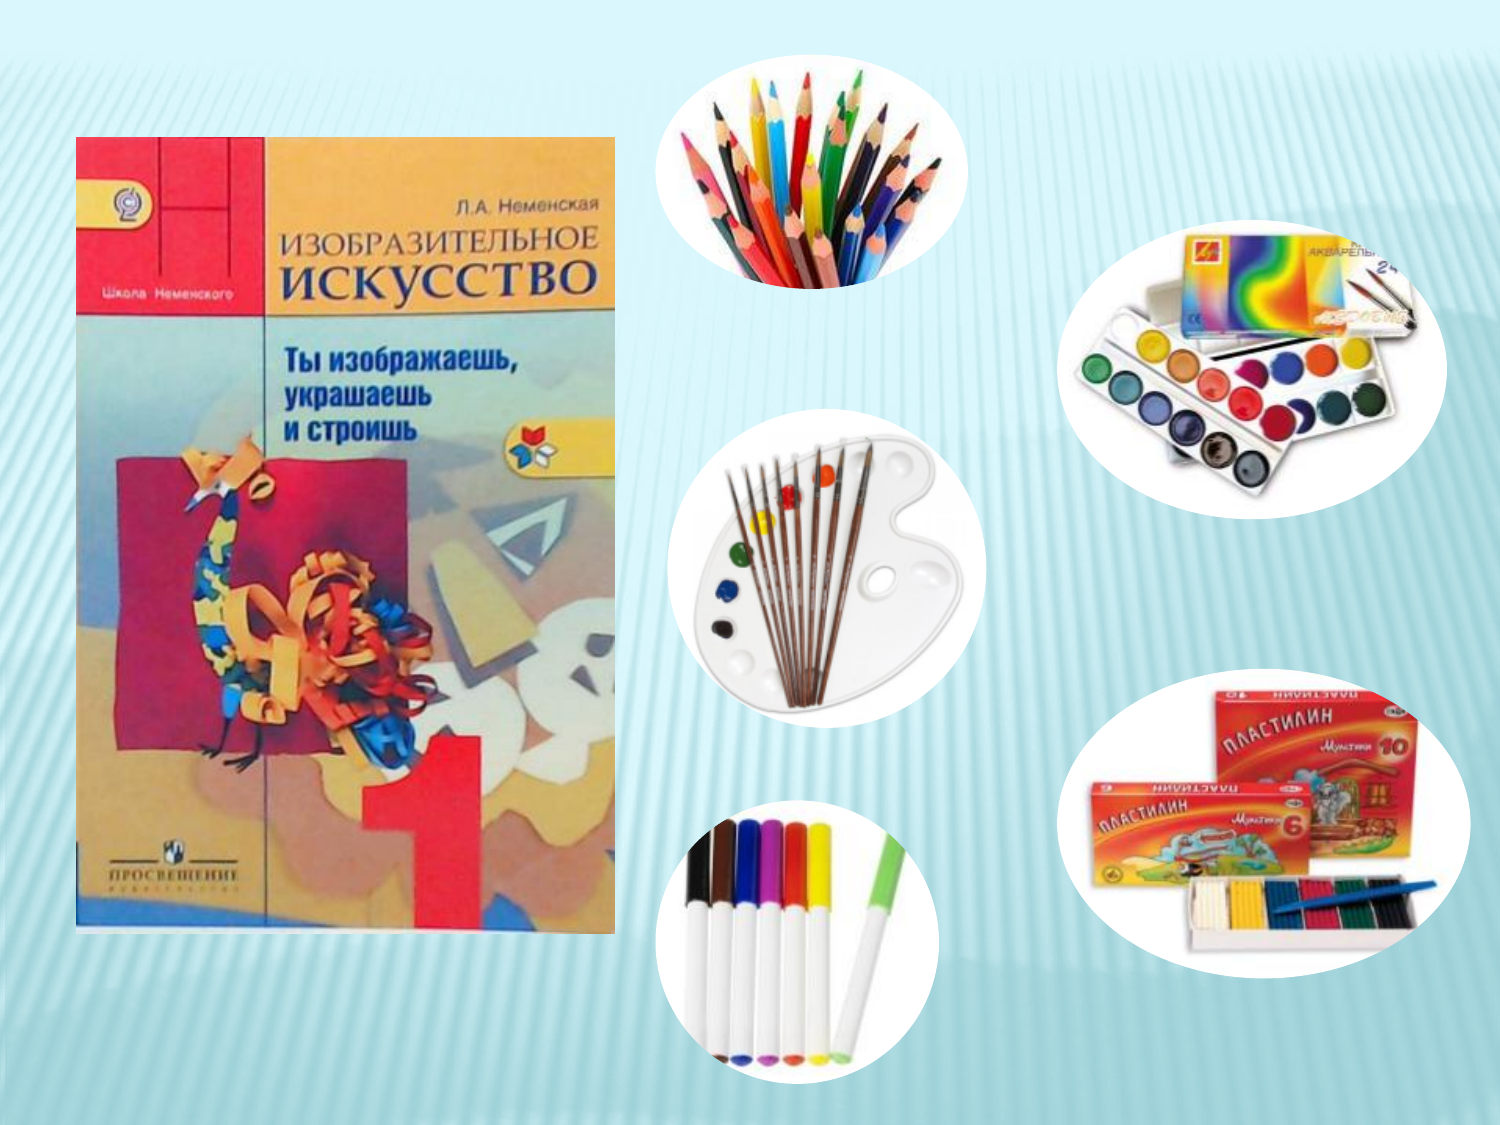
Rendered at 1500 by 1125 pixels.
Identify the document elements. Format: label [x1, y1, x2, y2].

picture [655, 54, 969, 290]
picture [666, 408, 987, 729]
picture [1056, 219, 1448, 520]
picture [1056, 668, 1471, 979]
picture [76, 136, 615, 934]
picture [655, 800, 940, 1085]
